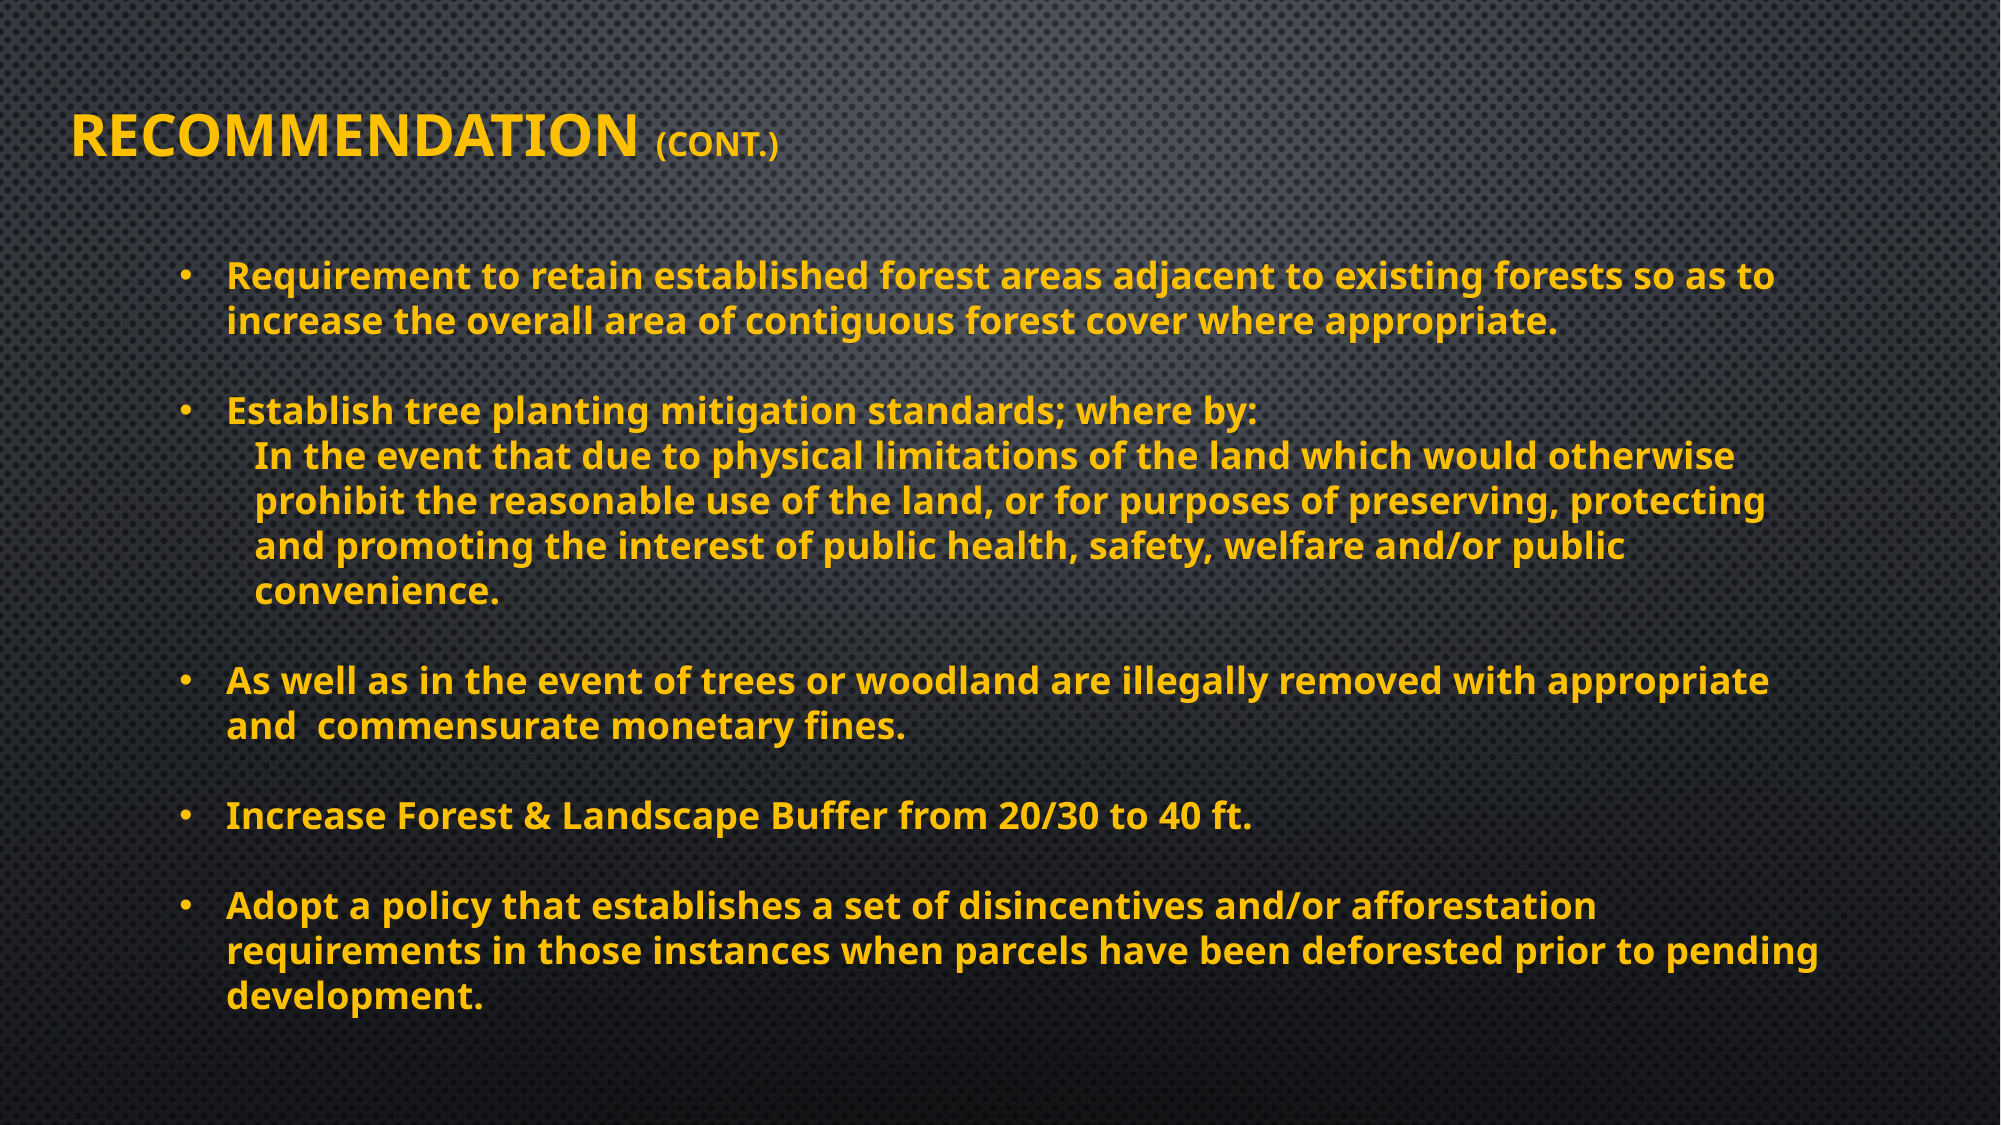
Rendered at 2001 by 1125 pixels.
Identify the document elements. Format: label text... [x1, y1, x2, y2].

text_box Requirement to retain established forest areas adjacent to existing forests so as to increase the overall area of contiguous forest cover where appropriate. Establish tree planting mitigation standards; where by: In the event that due to physical limitations of the land which would otherwise prohibit the reasonable use of the land, or for purposes of preserving, protecting and promoting the interest of public health, safety, welfare and/or public convenience. As well as in the event of trees or woodland are illegally removed with appropriate and commensurate monetary fines. Increase Forest & Landscape Buffer from 20/30 to 40 ft. Adopt a policy that establishes a set of disincentives and/or afforestation requirements in those instances when parcels have been deforested prior to pending development. [14, 244, 1838, 1120]
title Recommendation (cont.) [54, 22, 1675, 244]
